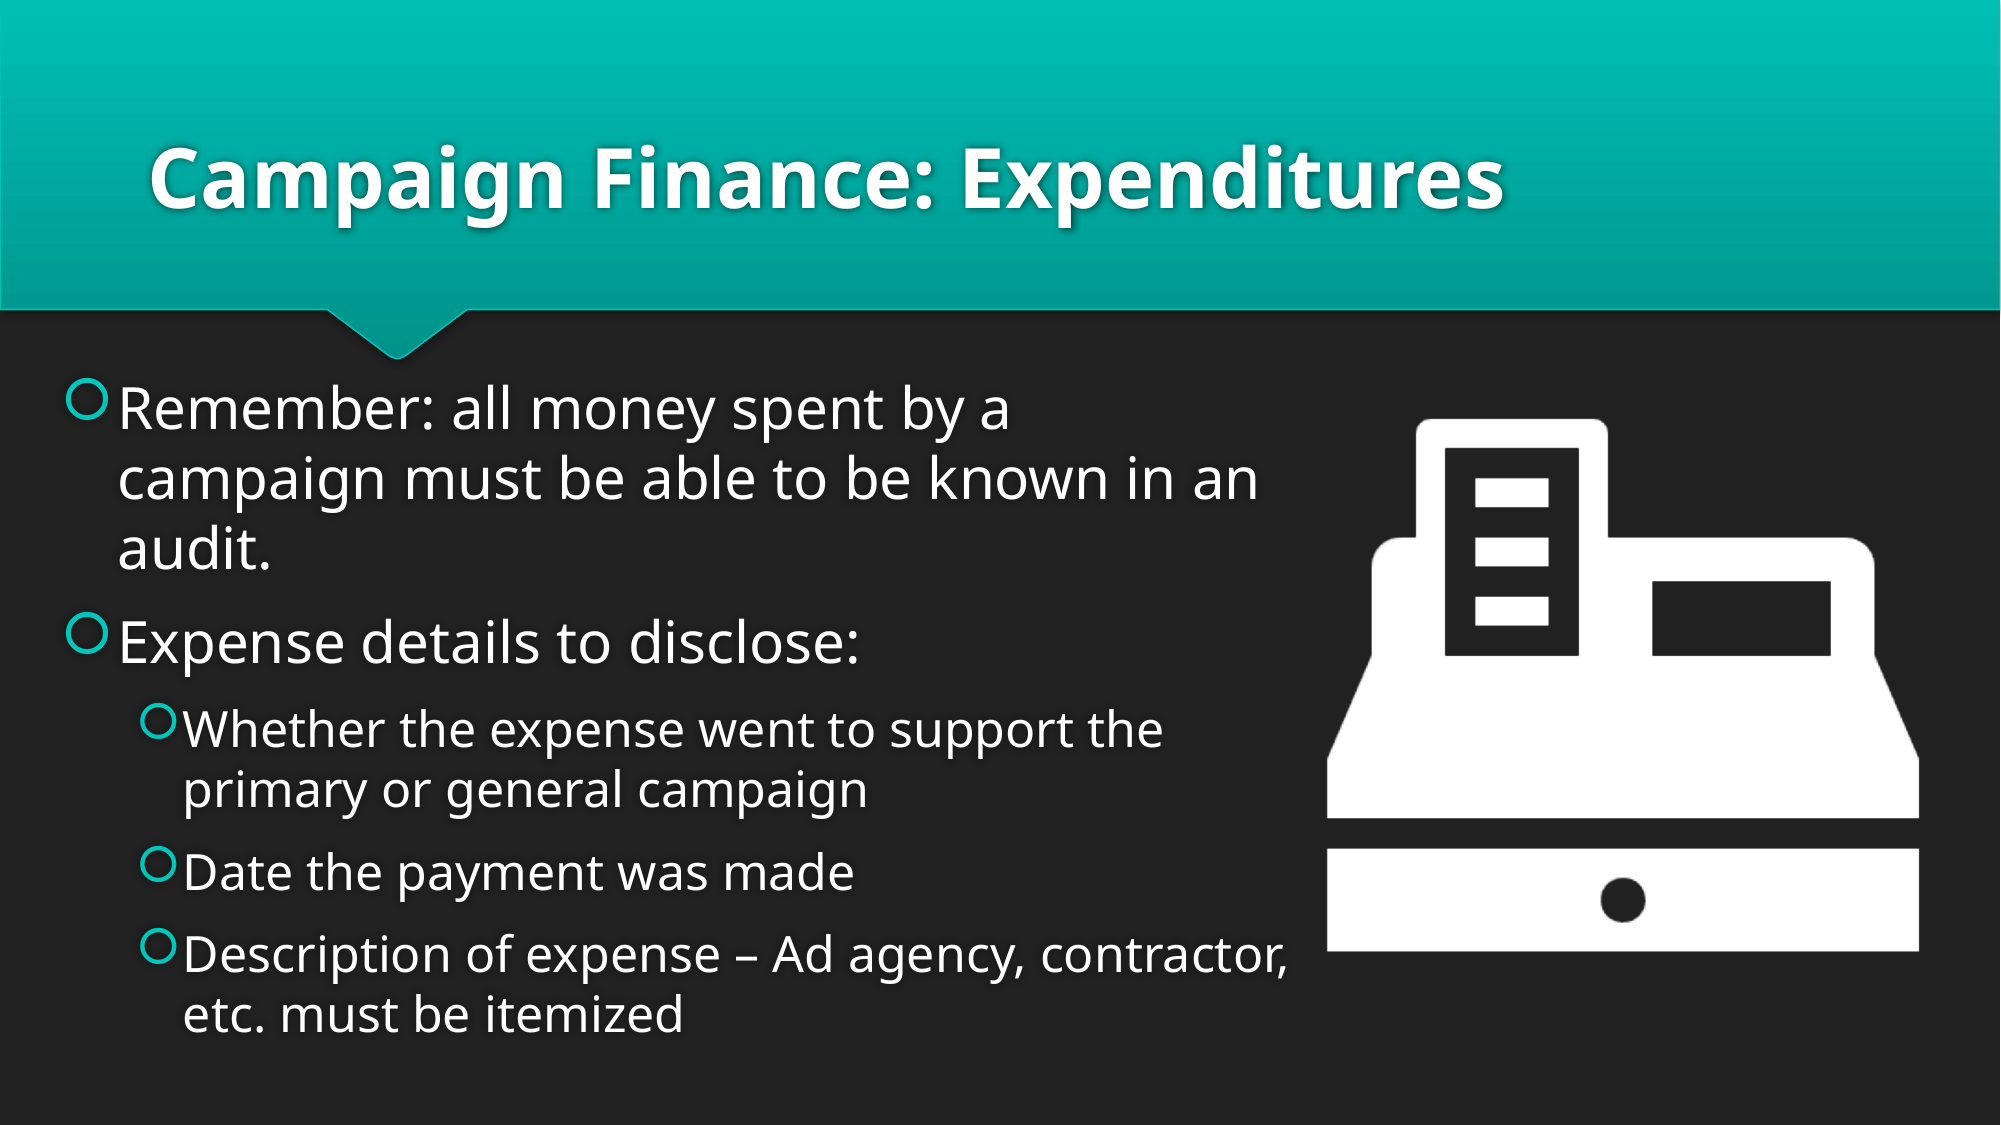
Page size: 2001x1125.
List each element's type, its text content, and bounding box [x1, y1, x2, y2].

list Remember: all money spent by a campaign must be able to be known in an audit. Expense details to disclose: Whether the expense went to support the primary or general campaign Date the payment was made Description of expense – Ad agency, contractor, etc. must be itemized [45, 350, 1266, 1064]
title Campaign Finance: Expenditures [132, 73, 1868, 233]
picture [1267, 345, 1979, 1057]
